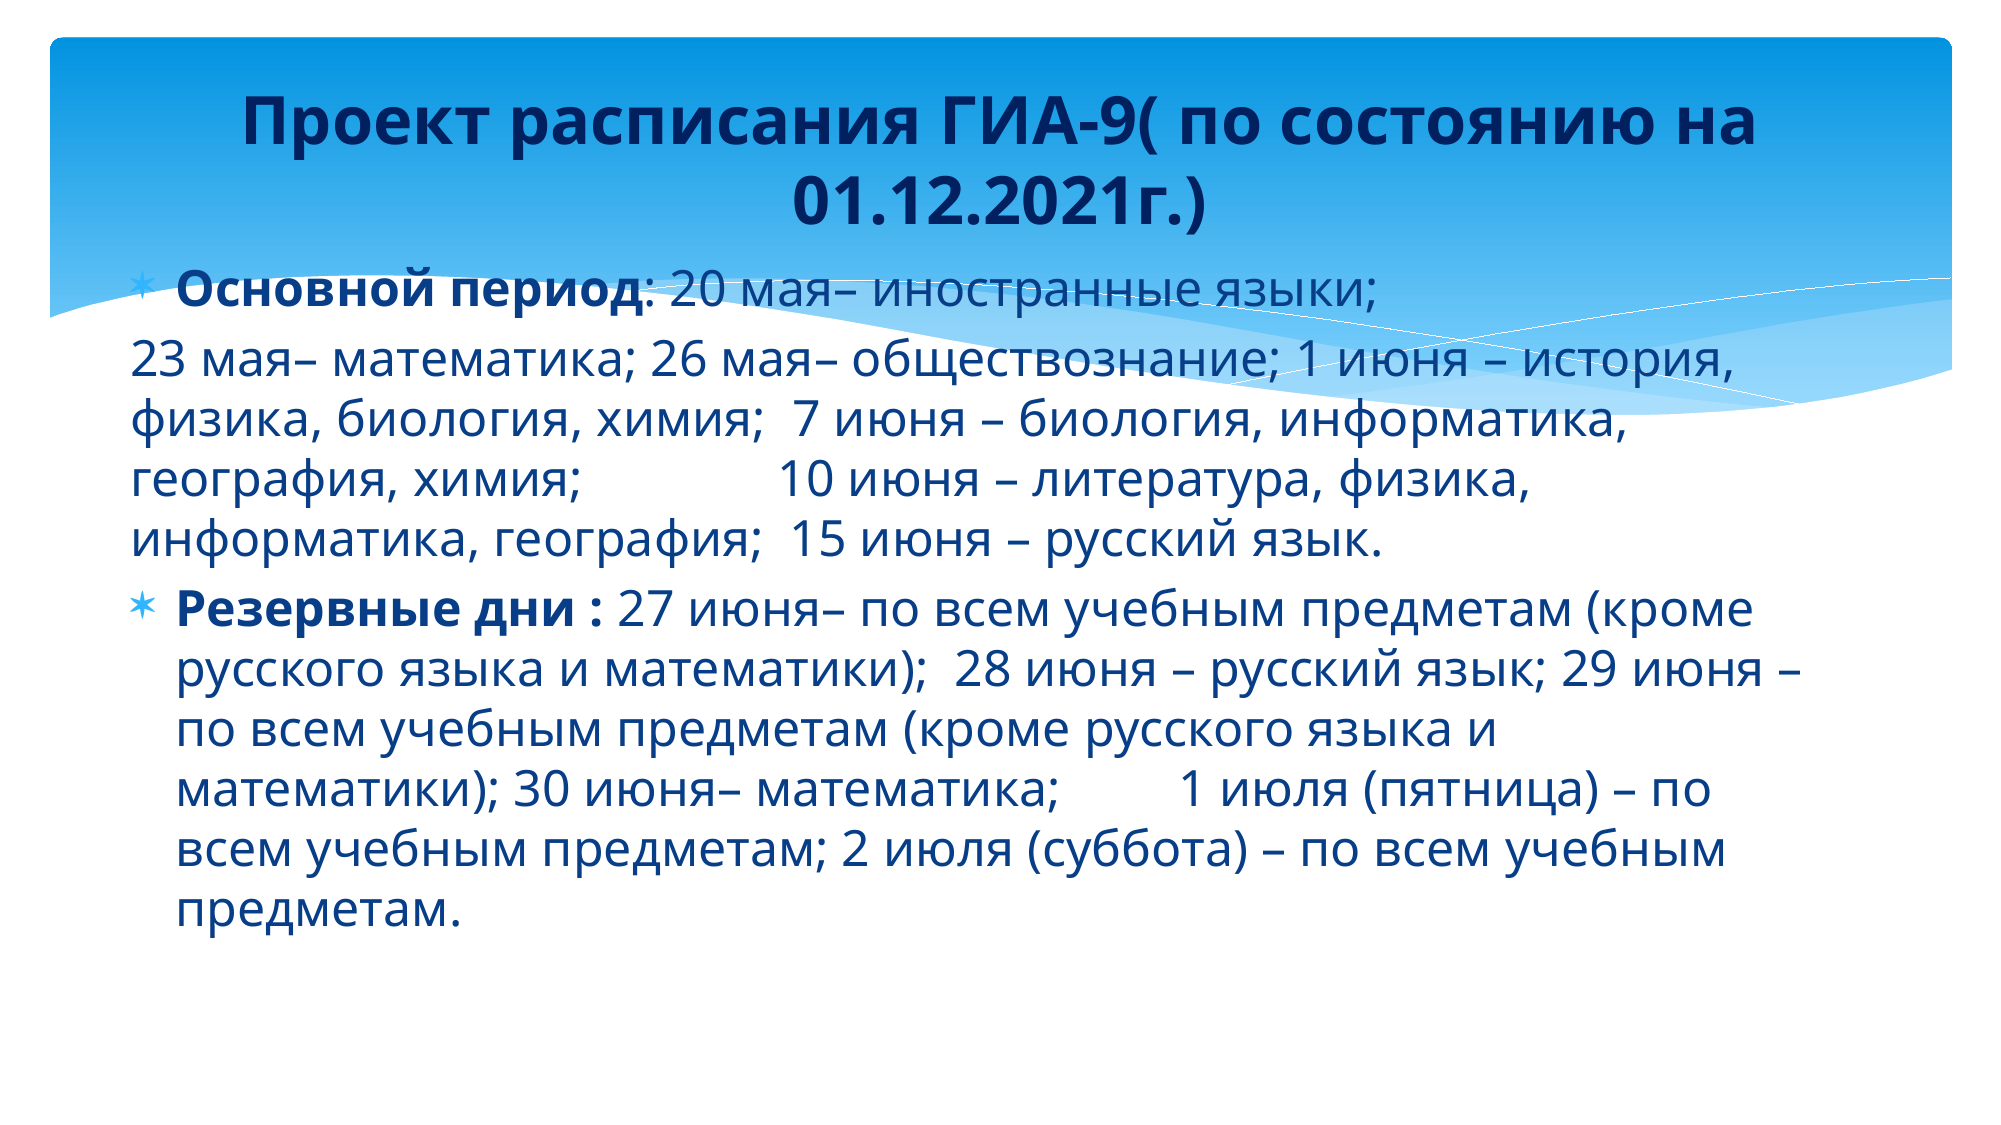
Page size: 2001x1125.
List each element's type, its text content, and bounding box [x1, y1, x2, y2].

list Основной период: 20 мая– иностранные языки; 23 мая– математика; 26 мая– обществознание; 1 июня – история, физика, биология, химия; 7 июня – биология, информатика, география, химия; 10 июня – литература, физика, информатика, география; 15 июня – русский язык. Резервные дни : 27 июня– по всем учебным предметам (кроме русского языка и математики); 28 июня – русский язык; 29 июня – по всем учебным предметам (кроме русского языка и математики); 30 июня– математика; 1 июля (пятница) – по всем учебным предметам; 2 июля (суббота) – по всем учебным предметам. [115, 261, 1851, 1050]
title Проект расписания ГИА-9( по состоянию на 01.12.2021г.) [99, 55, 1900, 261]
